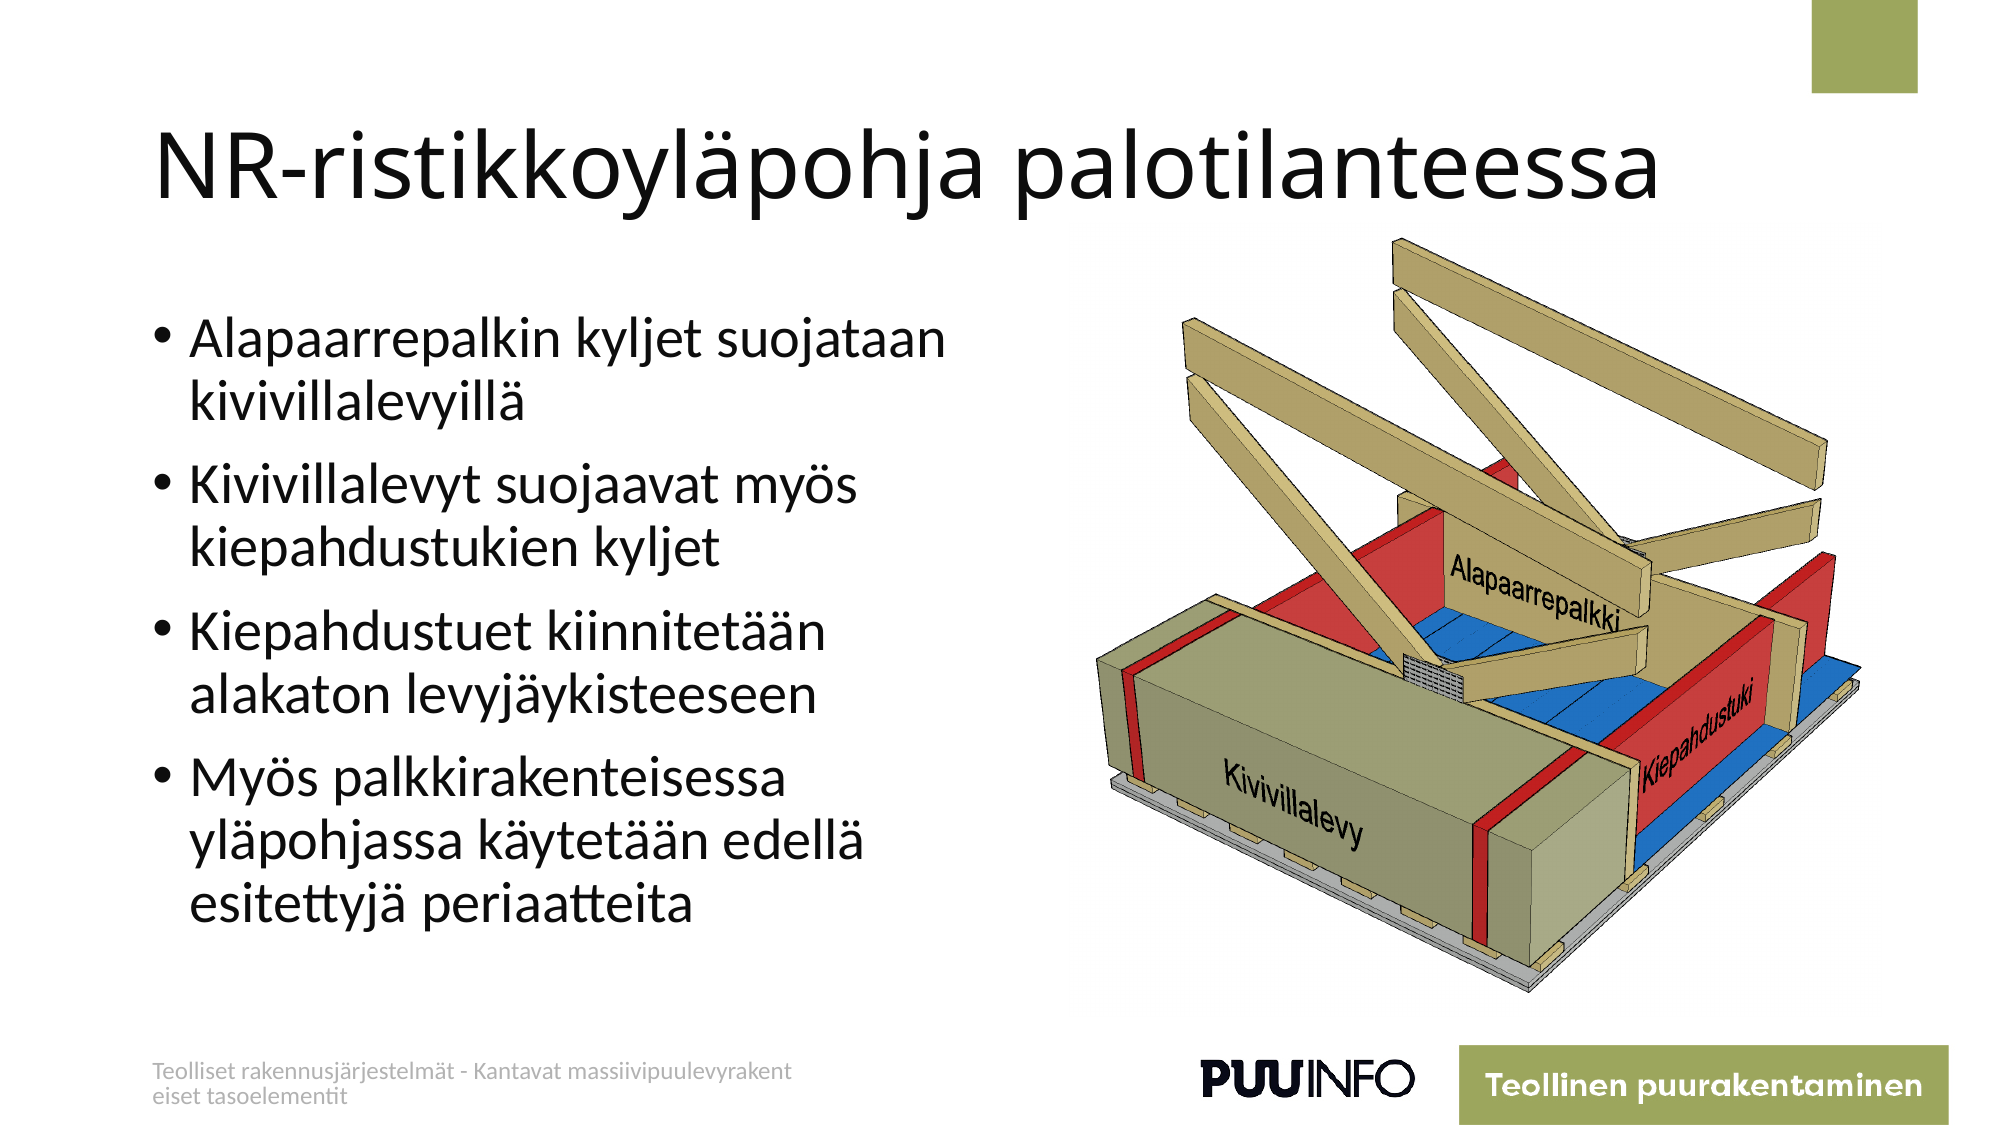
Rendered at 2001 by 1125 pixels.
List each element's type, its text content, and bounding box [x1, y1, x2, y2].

picture [0, 0, 2000, 1125]
list Alapaarrepalkin kyljet suojataan kivivillalevyillä Kivivillalevyt suojaavat myös kiepahdustukien kyljet Kiepahdustuet kiinnitetään alakaton levyjäykisteeseen Myös palkkirakenteisessa yläpohjassa käytetään edellä esitettyjä periaatteita [137, 299, 988, 1050]
title NR-ristikkoyläpohja palotilanteessa [137, 59, 1863, 278]
footer Teolliset rakennusjärjestelmät - Kantavat massiivipuulevyrakenteiset tasoelementit [137, 1039, 813, 1100]
